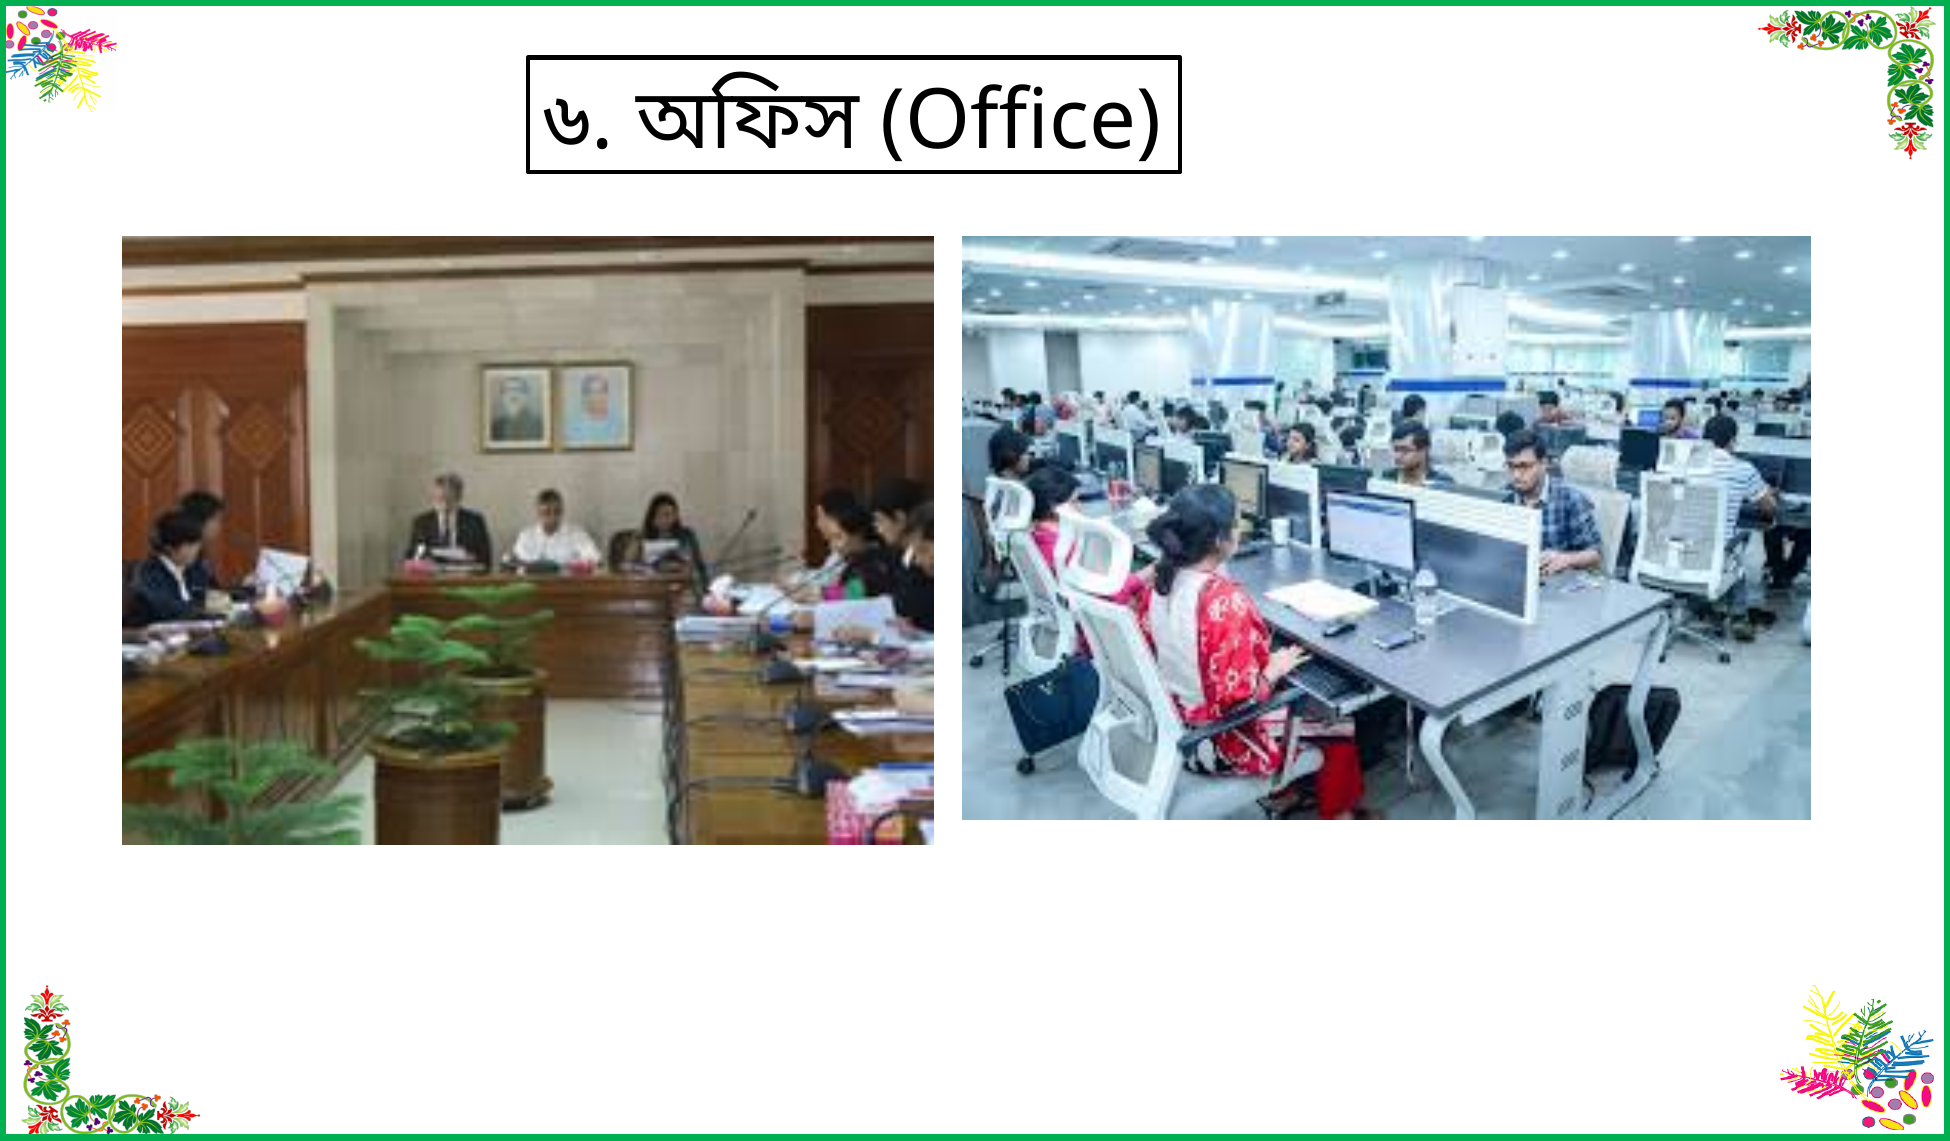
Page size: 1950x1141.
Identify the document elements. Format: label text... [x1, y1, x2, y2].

picture [1780, 985, 1934, 1130]
picture [6, 7, 116, 112]
picture [1759, 7, 1936, 159]
text_box ৬. অফিস (Office) [526, 55, 1182, 174]
picture [962, 236, 1812, 821]
picture [122, 236, 934, 846]
picture [22, 986, 200, 1134]
